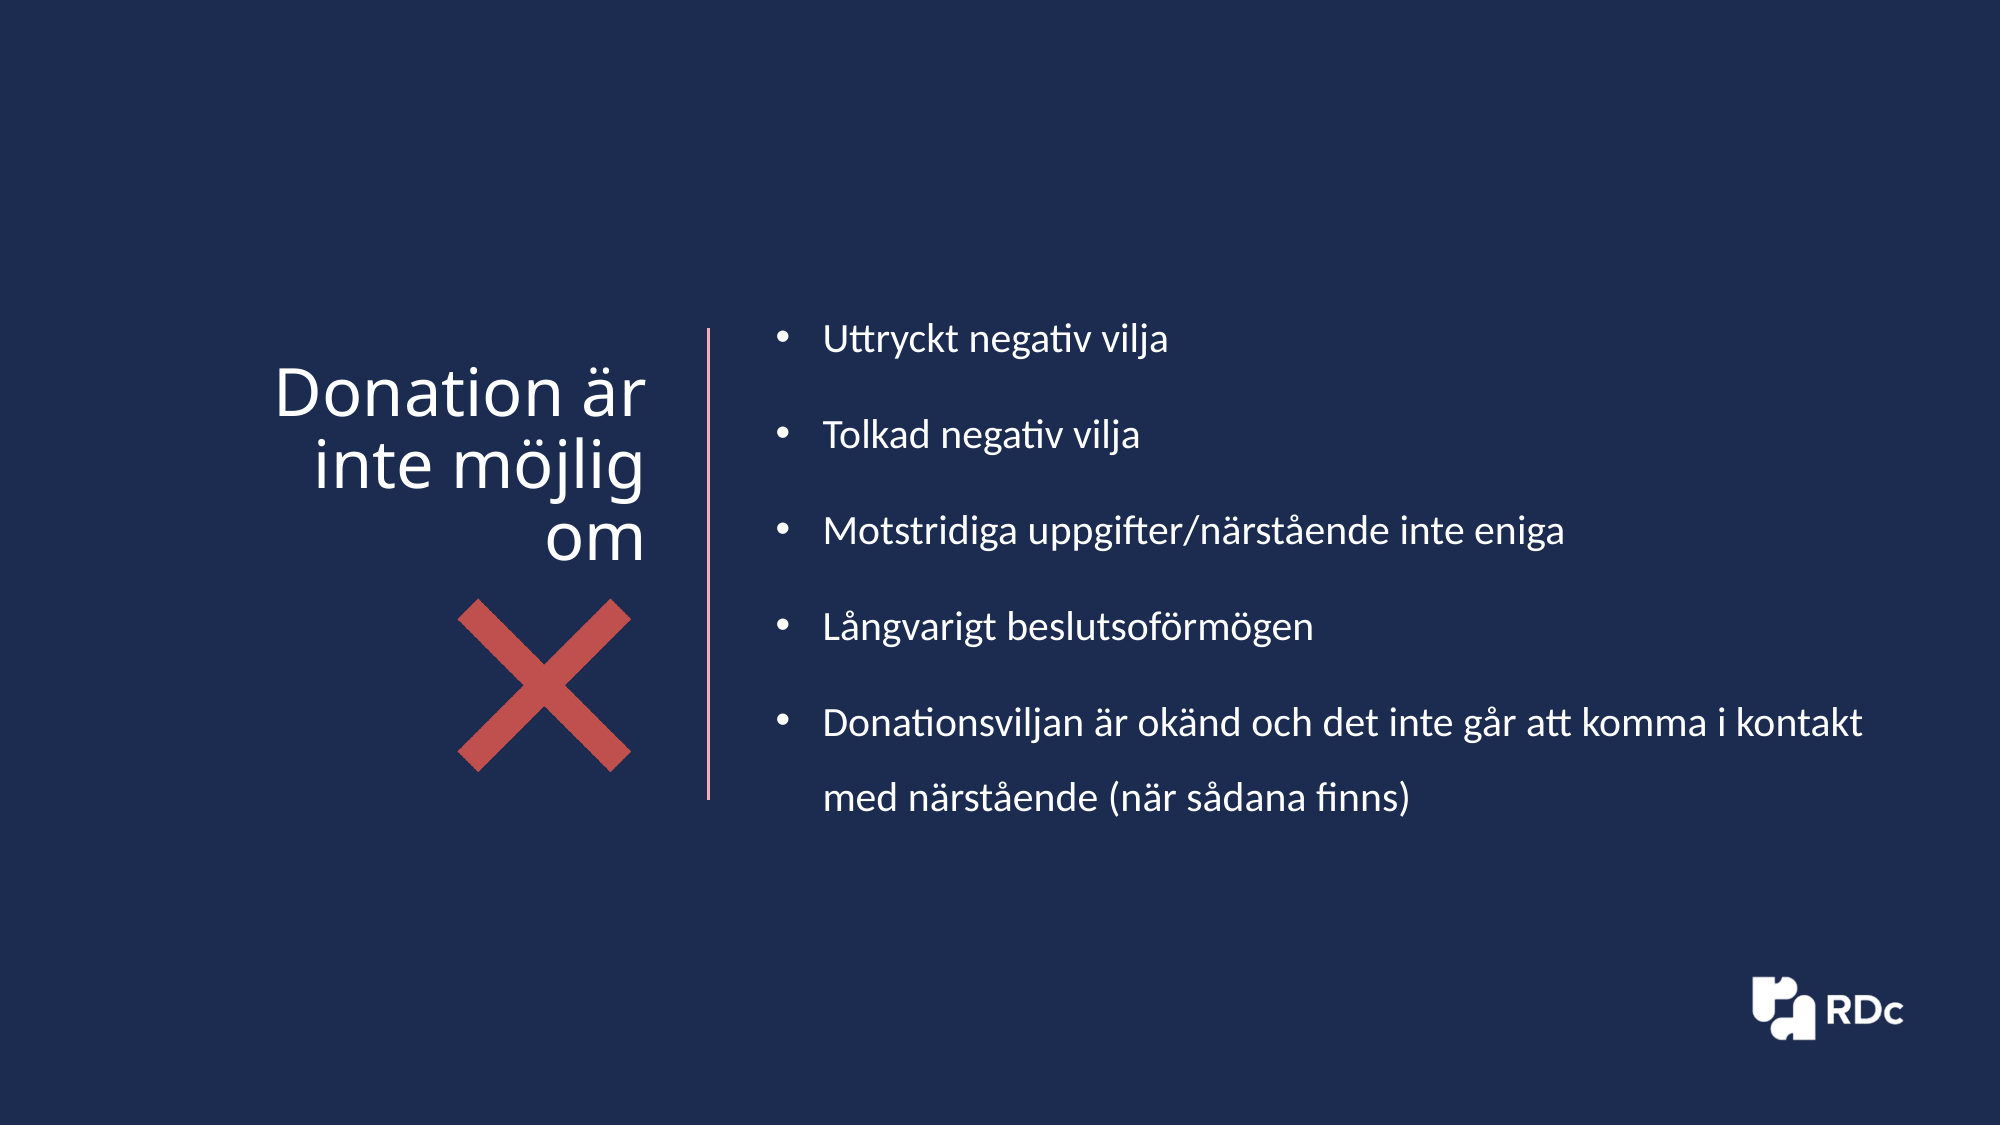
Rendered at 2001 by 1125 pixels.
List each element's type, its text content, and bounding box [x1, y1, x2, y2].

list Uttryckt negativ vilja Tolkad negativ vilja Motstridiga uppgifter/närstående inte eniga Långvarigt beslutsoförmögen Donationsviljan är okänd och det inte går att komma i kontakt med närstående (när sådana finns) [760, 317, 1944, 788]
list Donation är inte möjlig om [192, 385, 662, 548]
picture [1731, 963, 1925, 1054]
picture [426, 567, 662, 803]
